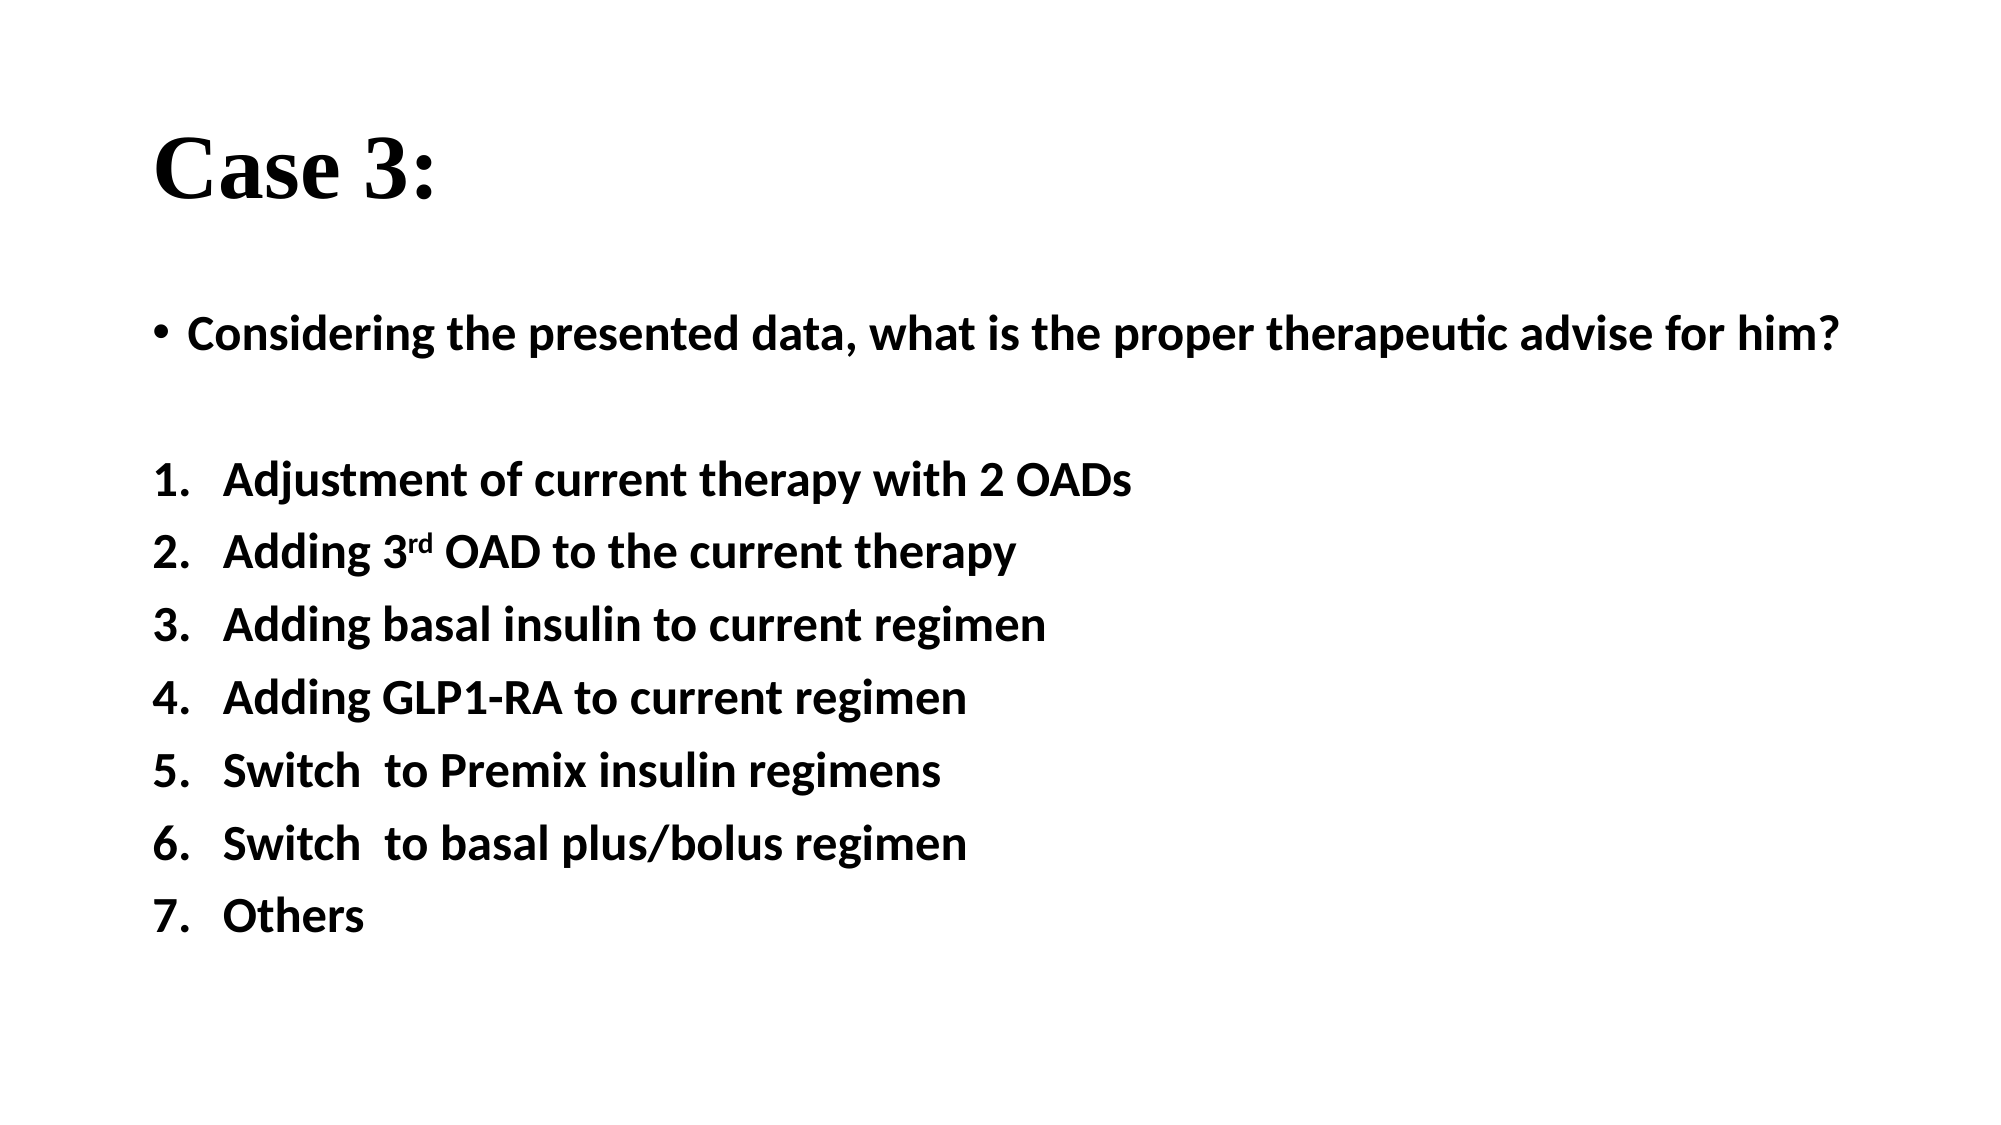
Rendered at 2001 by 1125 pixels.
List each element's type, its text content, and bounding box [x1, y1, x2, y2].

title Case 3: [137, 59, 1863, 278]
list Considering the presented data, what is the proper therapeutic advise for him? Adjustment of current therapy with 2 OADs Adding 3rd OAD to the current therapy Adding basal insulin to current regimen Adding GLP1-RA to current regimen Switch to Premix insulin regimens Switch to basal plus/bolus regimen Others [137, 299, 1863, 1014]
